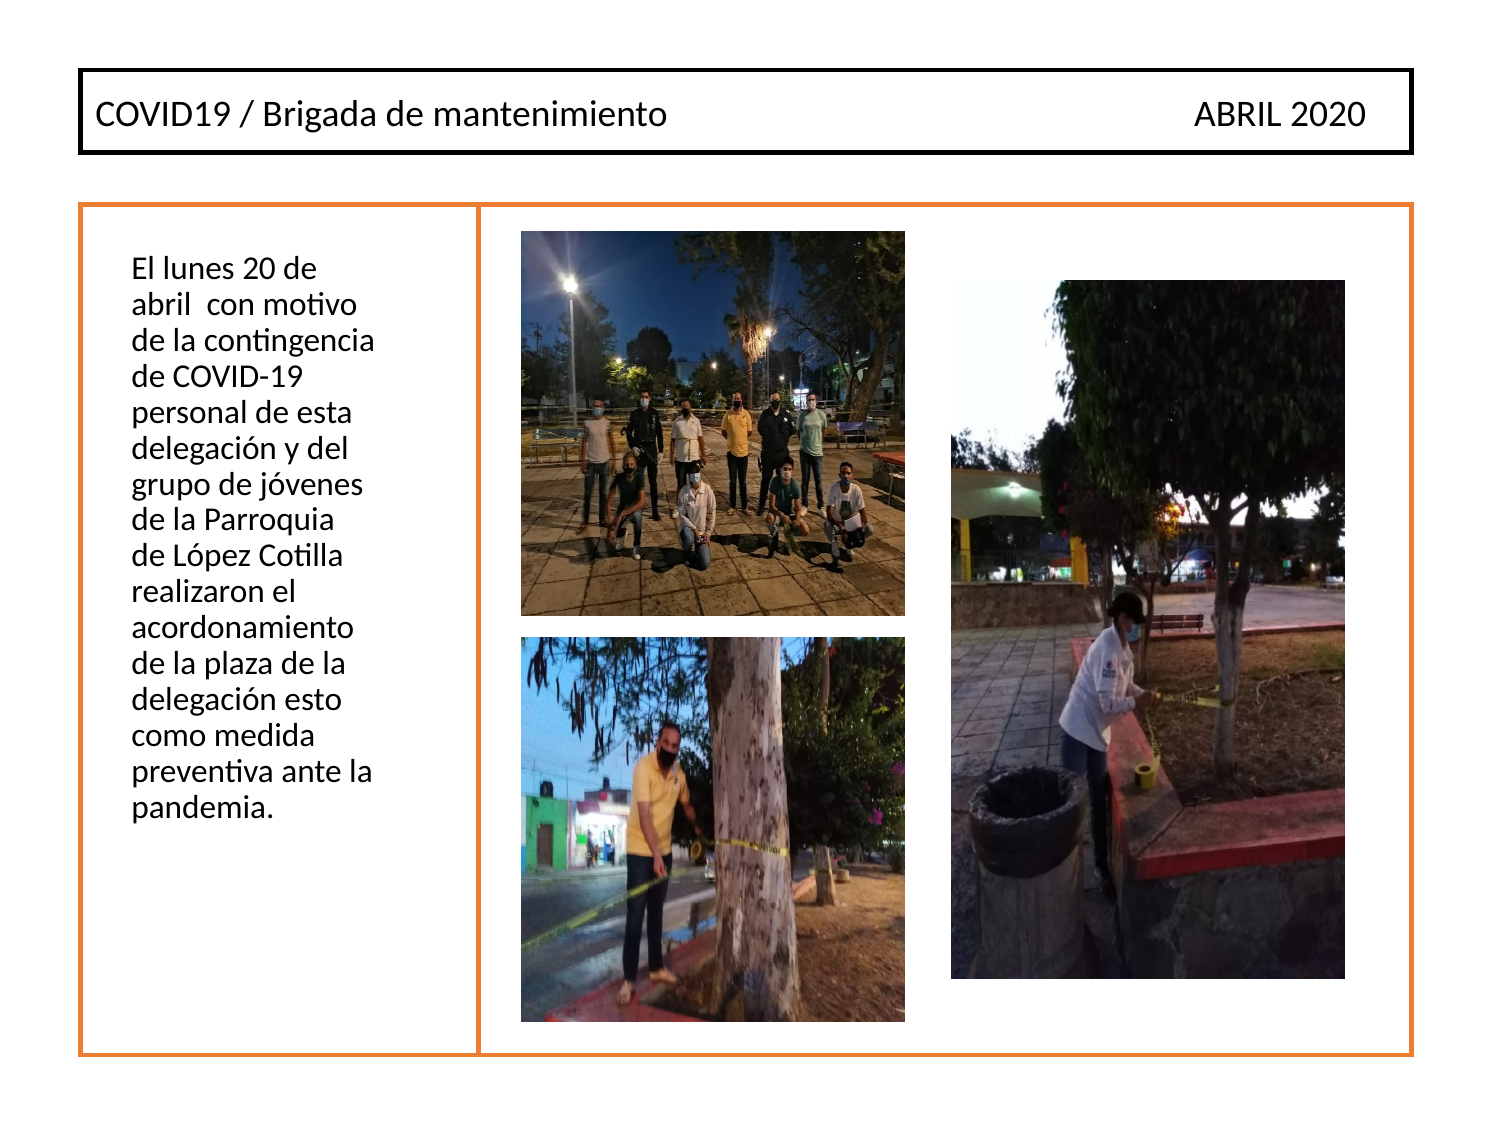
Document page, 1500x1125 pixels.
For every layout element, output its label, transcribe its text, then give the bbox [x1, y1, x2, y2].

text_box [80, 203, 1412, 1056]
text_box El lunes 20 de abril con motivo de la contingencia de COVID-19 personal de esta delegación y del grupo de jóvenes de la Parroquia de López Cotilla realizaron el acordonamiento de la plaza de la delegación esto como medida preventiva ante la pandemia. [116, 243, 392, 833]
picture [521, 637, 905, 1022]
picture [951, 280, 1345, 979]
text_box ABRIL 2020 [1179, 81, 1412, 141]
text_box COVID19 / Brigada de mantenimiento [80, 69, 1412, 154]
picture [521, 231, 905, 616]
